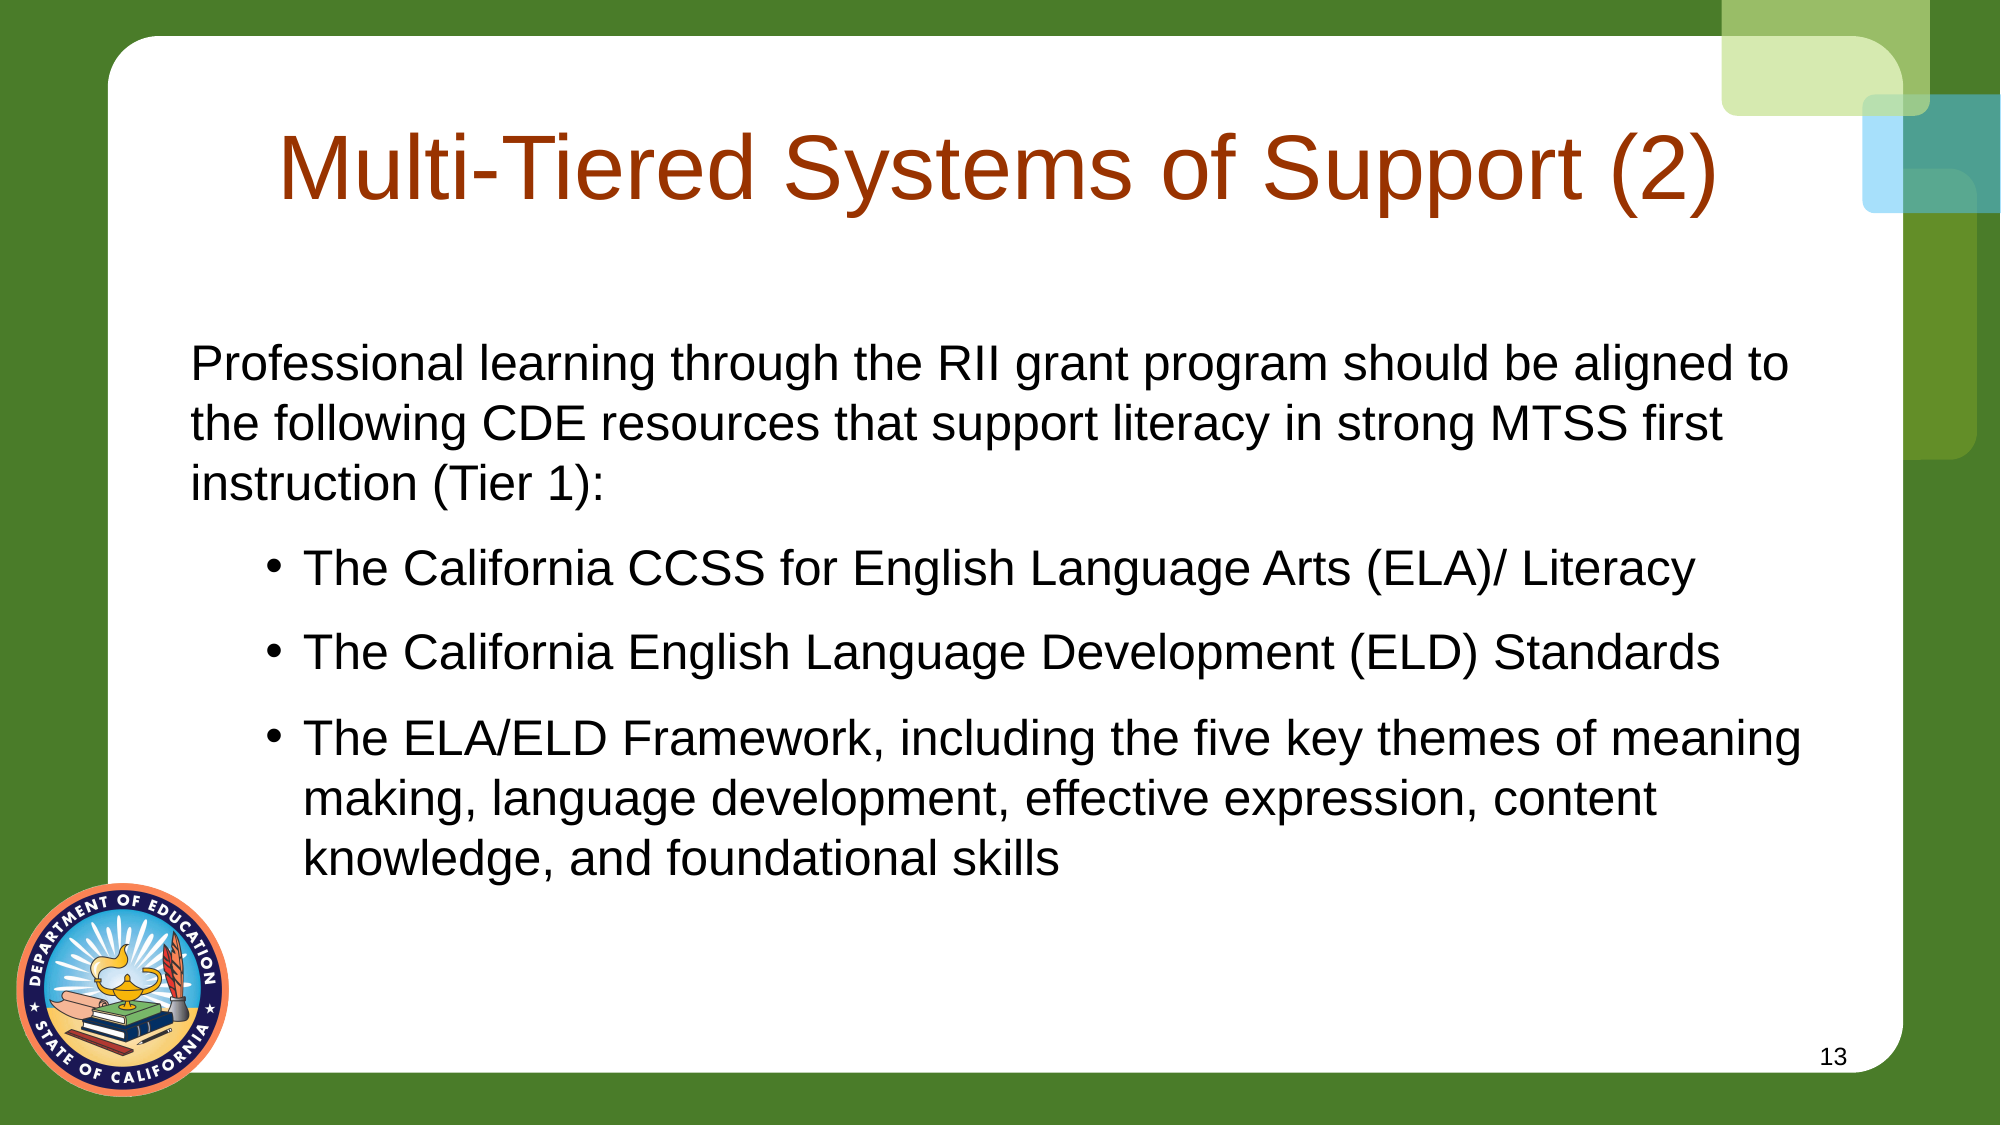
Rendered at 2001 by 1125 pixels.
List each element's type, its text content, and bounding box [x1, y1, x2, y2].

list Professional learning through the RII grant program should be aligned to the following CDE resources that support literacy in strong MTSS first instruction (Tier 1): The California CCSS for English Language Arts (ELA)/ Literacy The California English Language Development (ELD) Standards The ELA/ELD Framework, including the five key themes of meaning making, language development, effective expression, content knowledge, and foundational skills [175, 322, 1863, 1043]
title Multi-Tiered Systems of Support (2) [222, 59, 1778, 280]
picture [16, 883, 229, 1097]
slide_number 13 [1412, 1043, 1863, 1086]
